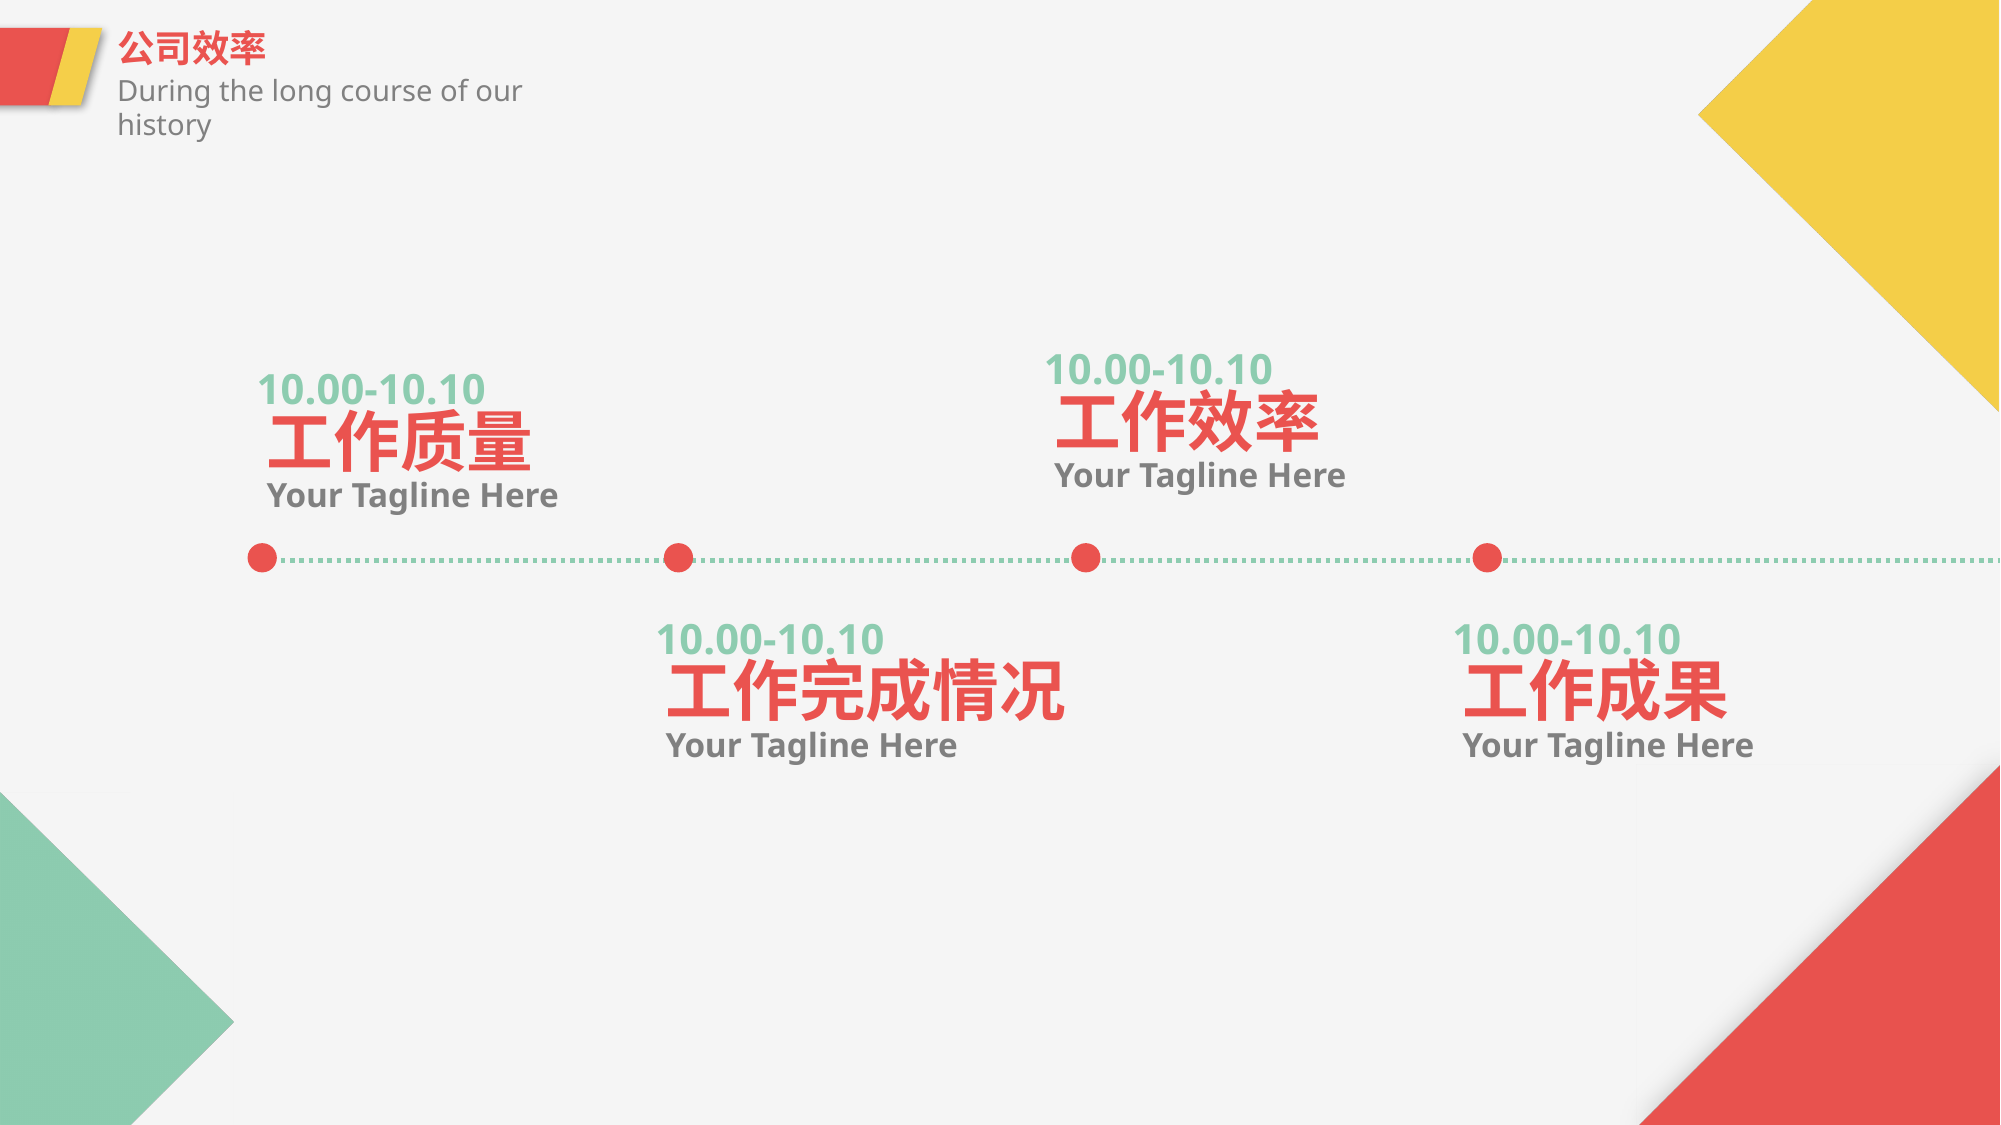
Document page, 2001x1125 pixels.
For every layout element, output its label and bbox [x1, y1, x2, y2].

text_box [246, 542, 278, 574]
text_box [663, 561, 694, 574]
text_box [1471, 561, 1503, 574]
text_box [1450, 605, 1969, 764]
text_box [1041, 335, 1560, 494]
text_box [653, 605, 1172, 764]
text_box [1471, 542, 1503, 560]
text_box [1070, 542, 1102, 560]
picture [1636, 764, 2000, 1125]
picture [0, 792, 234, 1125]
text_box [254, 355, 773, 514]
text_box [1070, 561, 1102, 574]
text_box [662, 542, 695, 560]
text_box [0, 17, 615, 116]
picture [1698, 0, 1999, 412]
